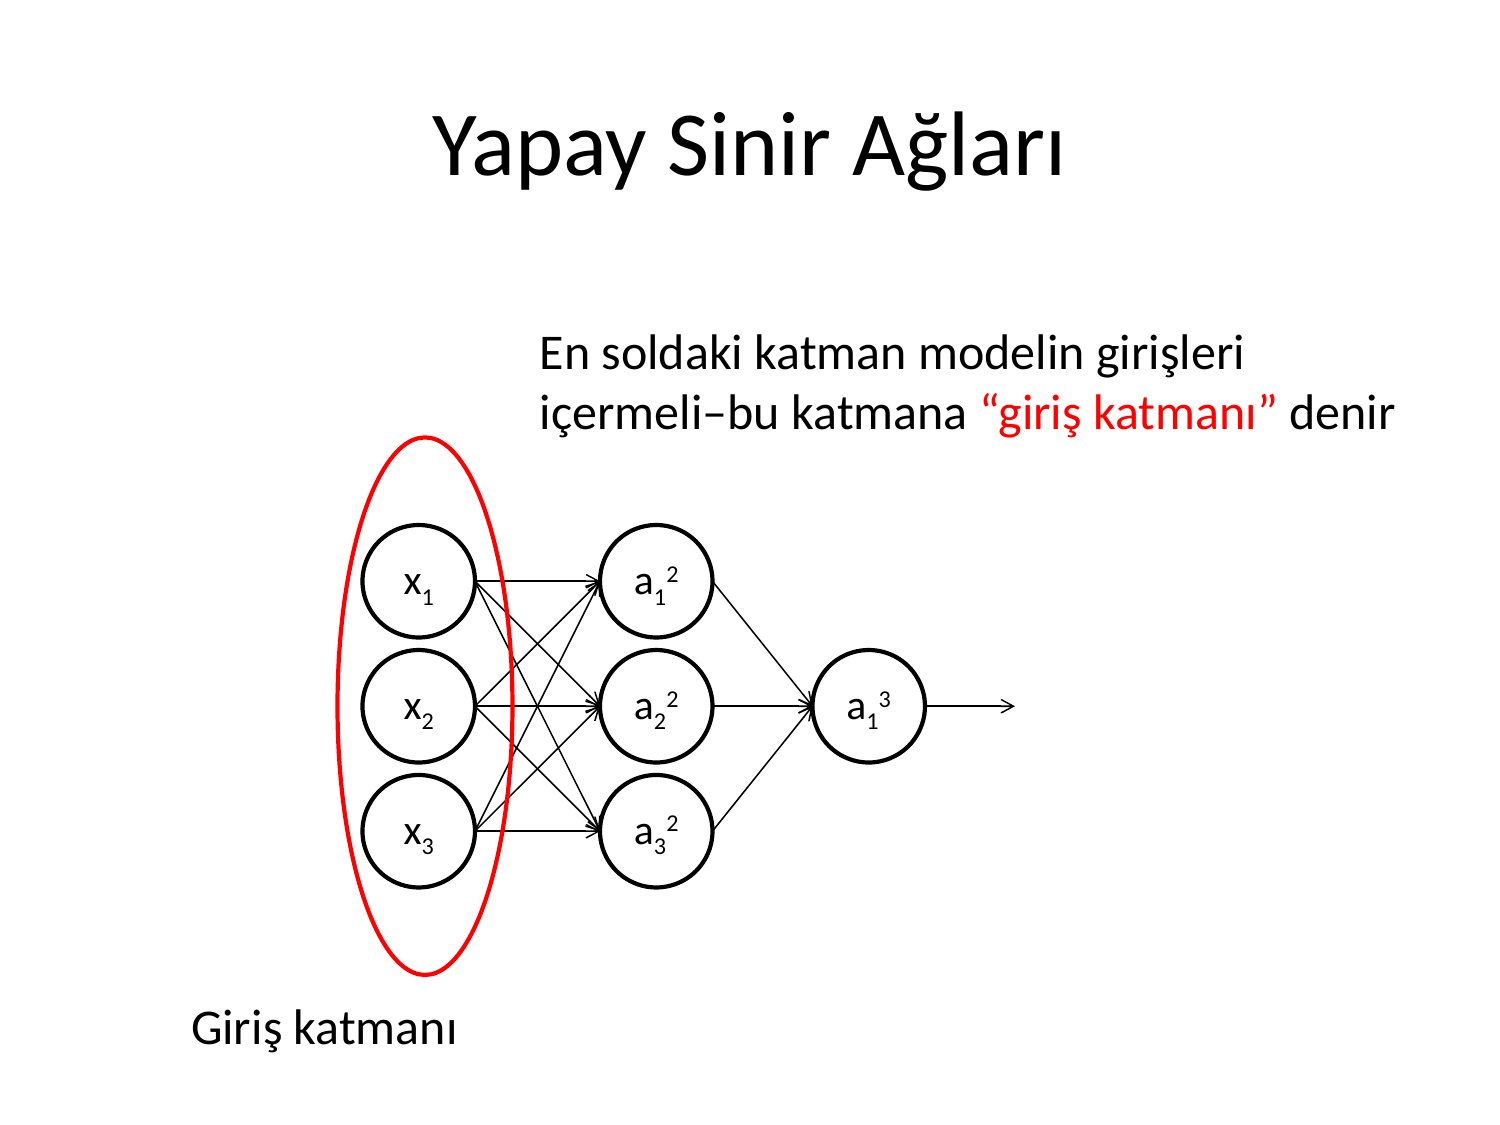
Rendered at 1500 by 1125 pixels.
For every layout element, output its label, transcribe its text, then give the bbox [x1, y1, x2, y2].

text_box Giriş katmanı [176, 987, 473, 1063]
text_box En soldaki katman modelin girişleri içermeli–bu katmana “giriş katmanı” denir [525, 312, 1450, 448]
text_box [335, 435, 492, 884]
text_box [362, 524, 1016, 888]
text_box [359, 893, 490, 978]
title Yapay Sinir Ağları [75, 45, 1425, 233]
